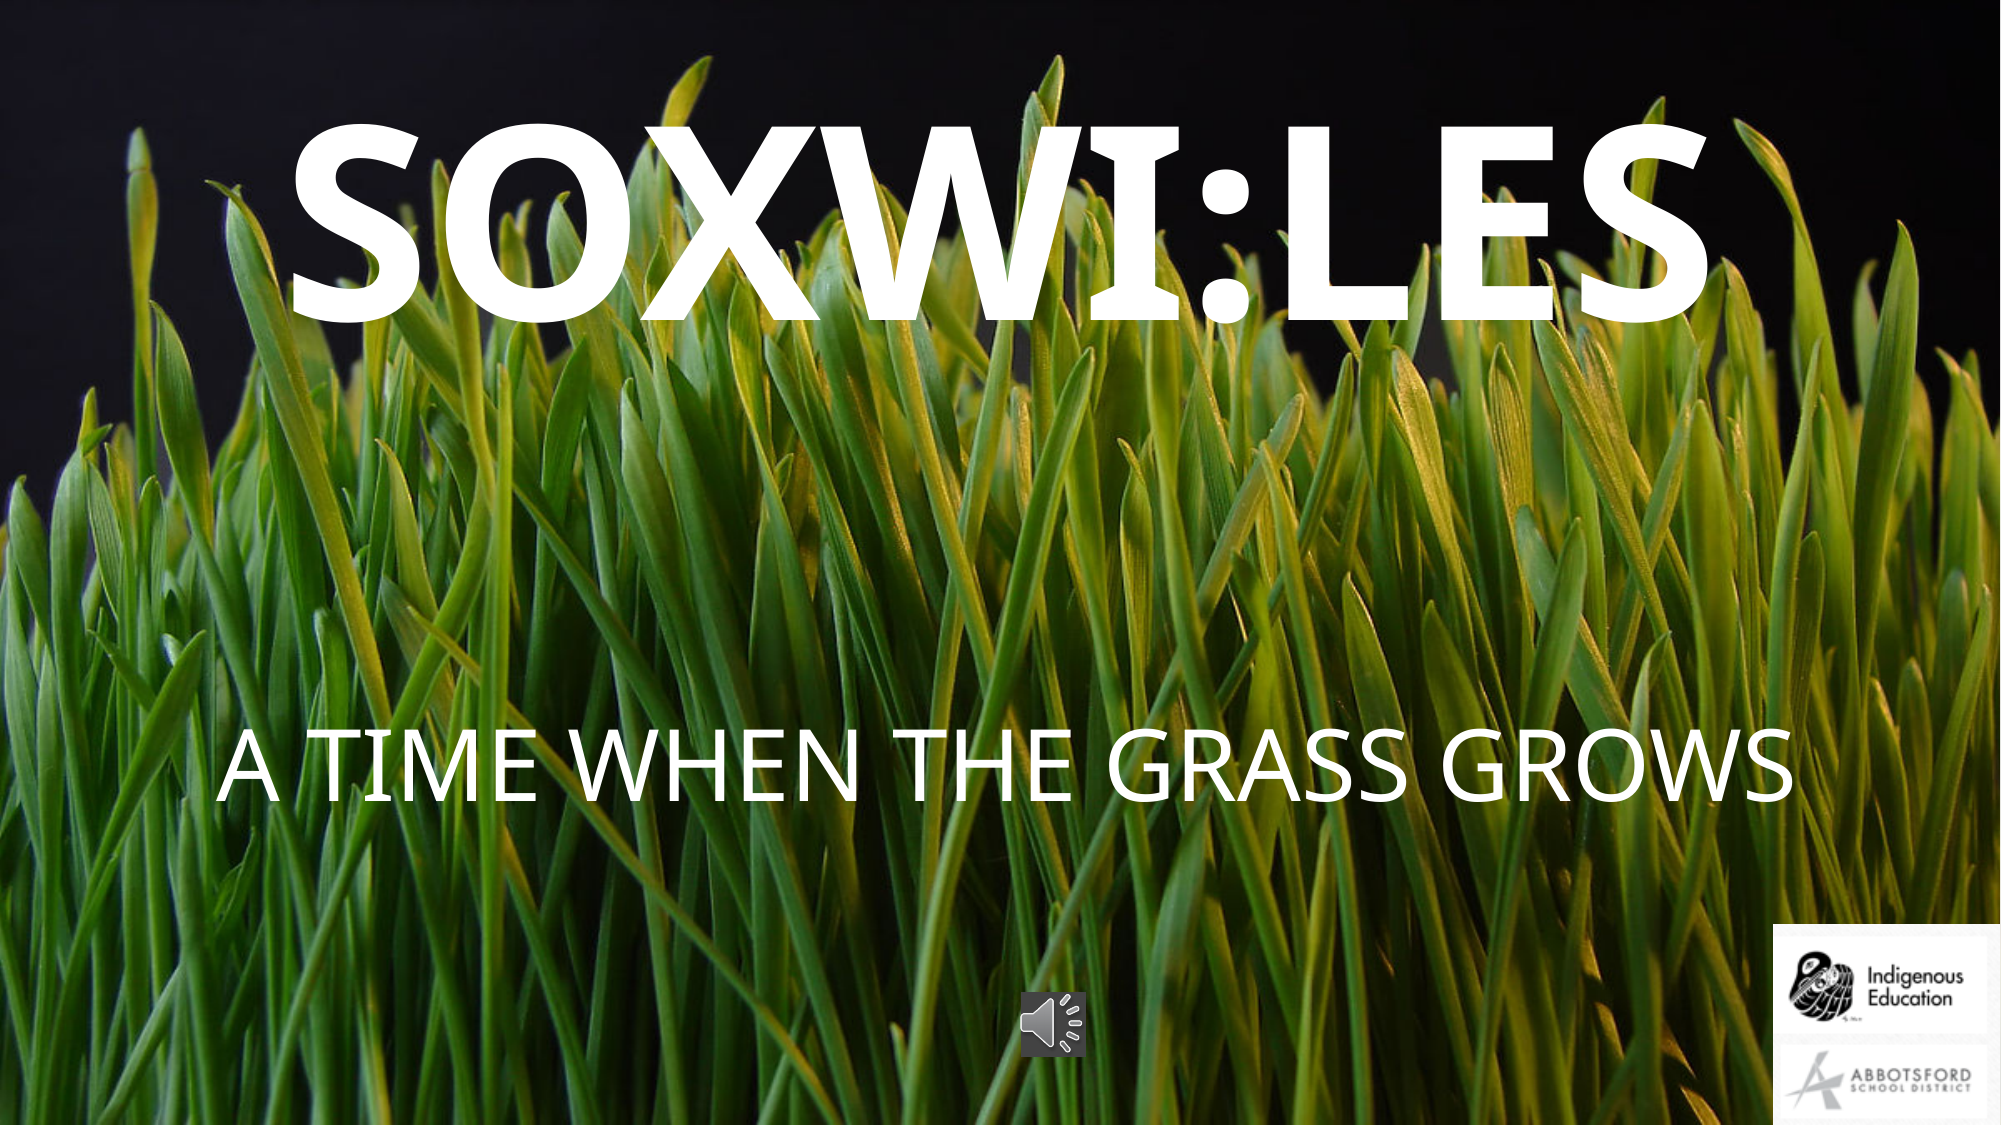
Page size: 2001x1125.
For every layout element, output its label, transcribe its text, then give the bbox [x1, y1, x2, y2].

picture [0, 0, 2001, 1125]
title Soxwi:les [0, 33, 2000, 387]
subtitle A Time when the grass grows [15, 669, 2000, 1125]
picture [1019, 991, 1087, 1059]
